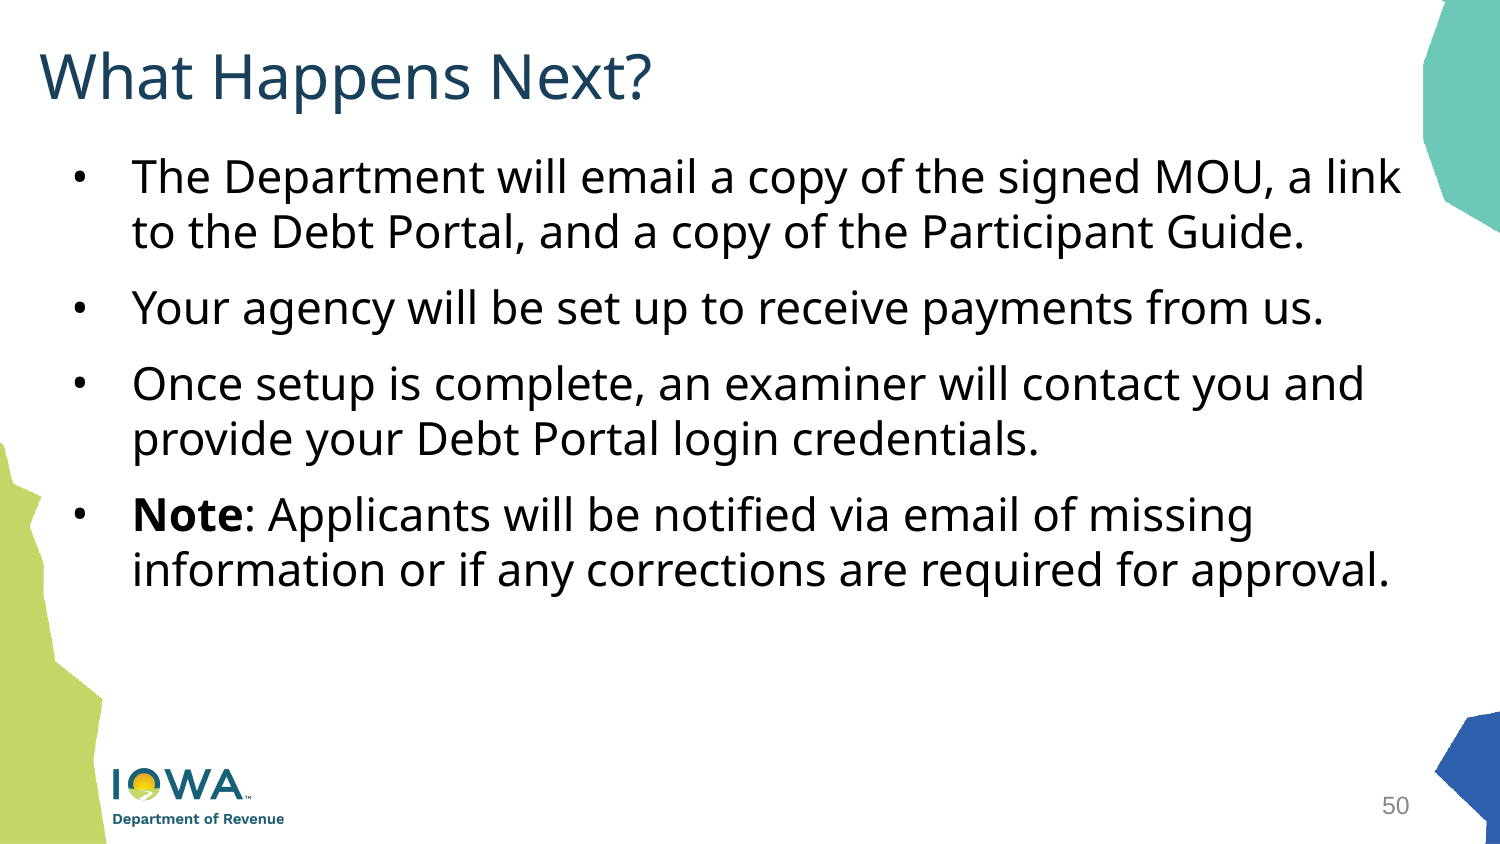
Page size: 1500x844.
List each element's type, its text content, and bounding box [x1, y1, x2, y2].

list The Department will email a copy of the signed MOU, a link to the Debt Portal, and a copy of the Participant Guide. Your agency will be set up to receive payments from us. Once setup is complete, an examiner will contact you and provide your Debt Portal login credentials. Note: Applicants will be notified via email of missing information or if any corrections are required for approval. [41, 140, 1471, 698]
picture [0, 0, 1500, 844]
title What Happens Next? [24, 0, 1471, 120]
slide_number 50 [1074, 782, 1425, 827]
